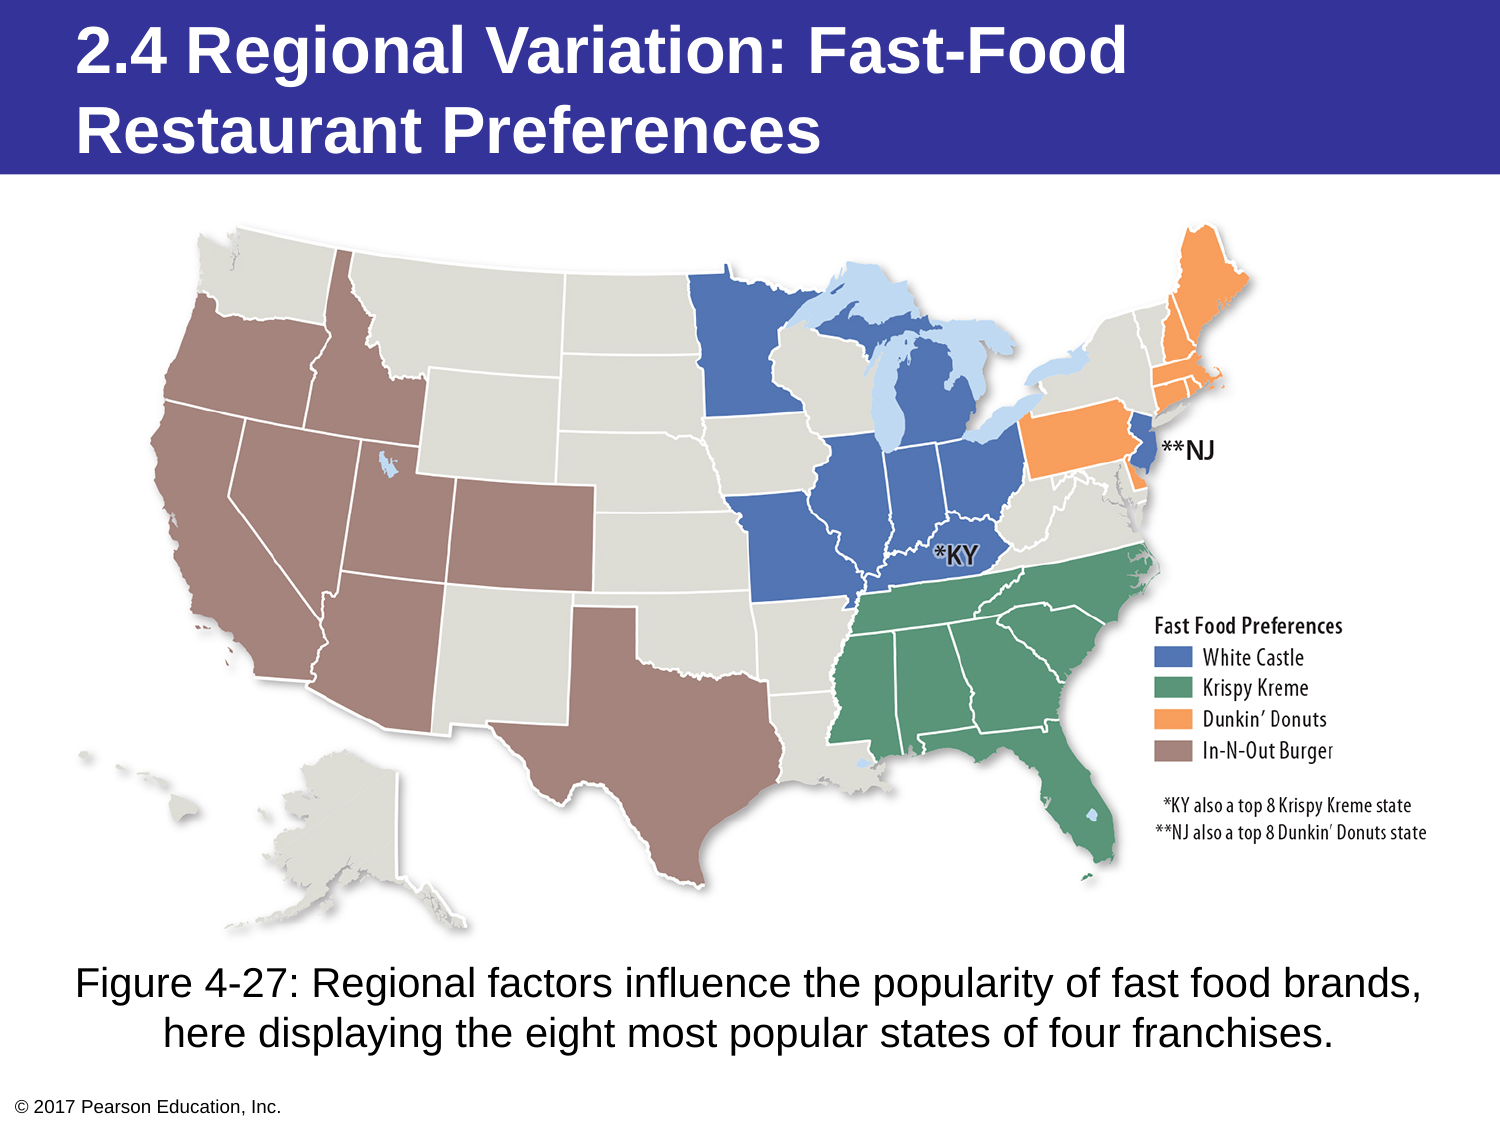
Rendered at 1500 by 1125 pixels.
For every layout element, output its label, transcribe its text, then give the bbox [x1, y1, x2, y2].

text_box Figure 4-27: Regional factors influence the popularity of fast food brands, here displaying the eight most popular states of four franchises. [31, 948, 1467, 1064]
text_box 2.4 Regional Variation: Fast-Food Restaurant Preferences [0, 0, 1500, 175]
picture [62, 205, 1436, 949]
